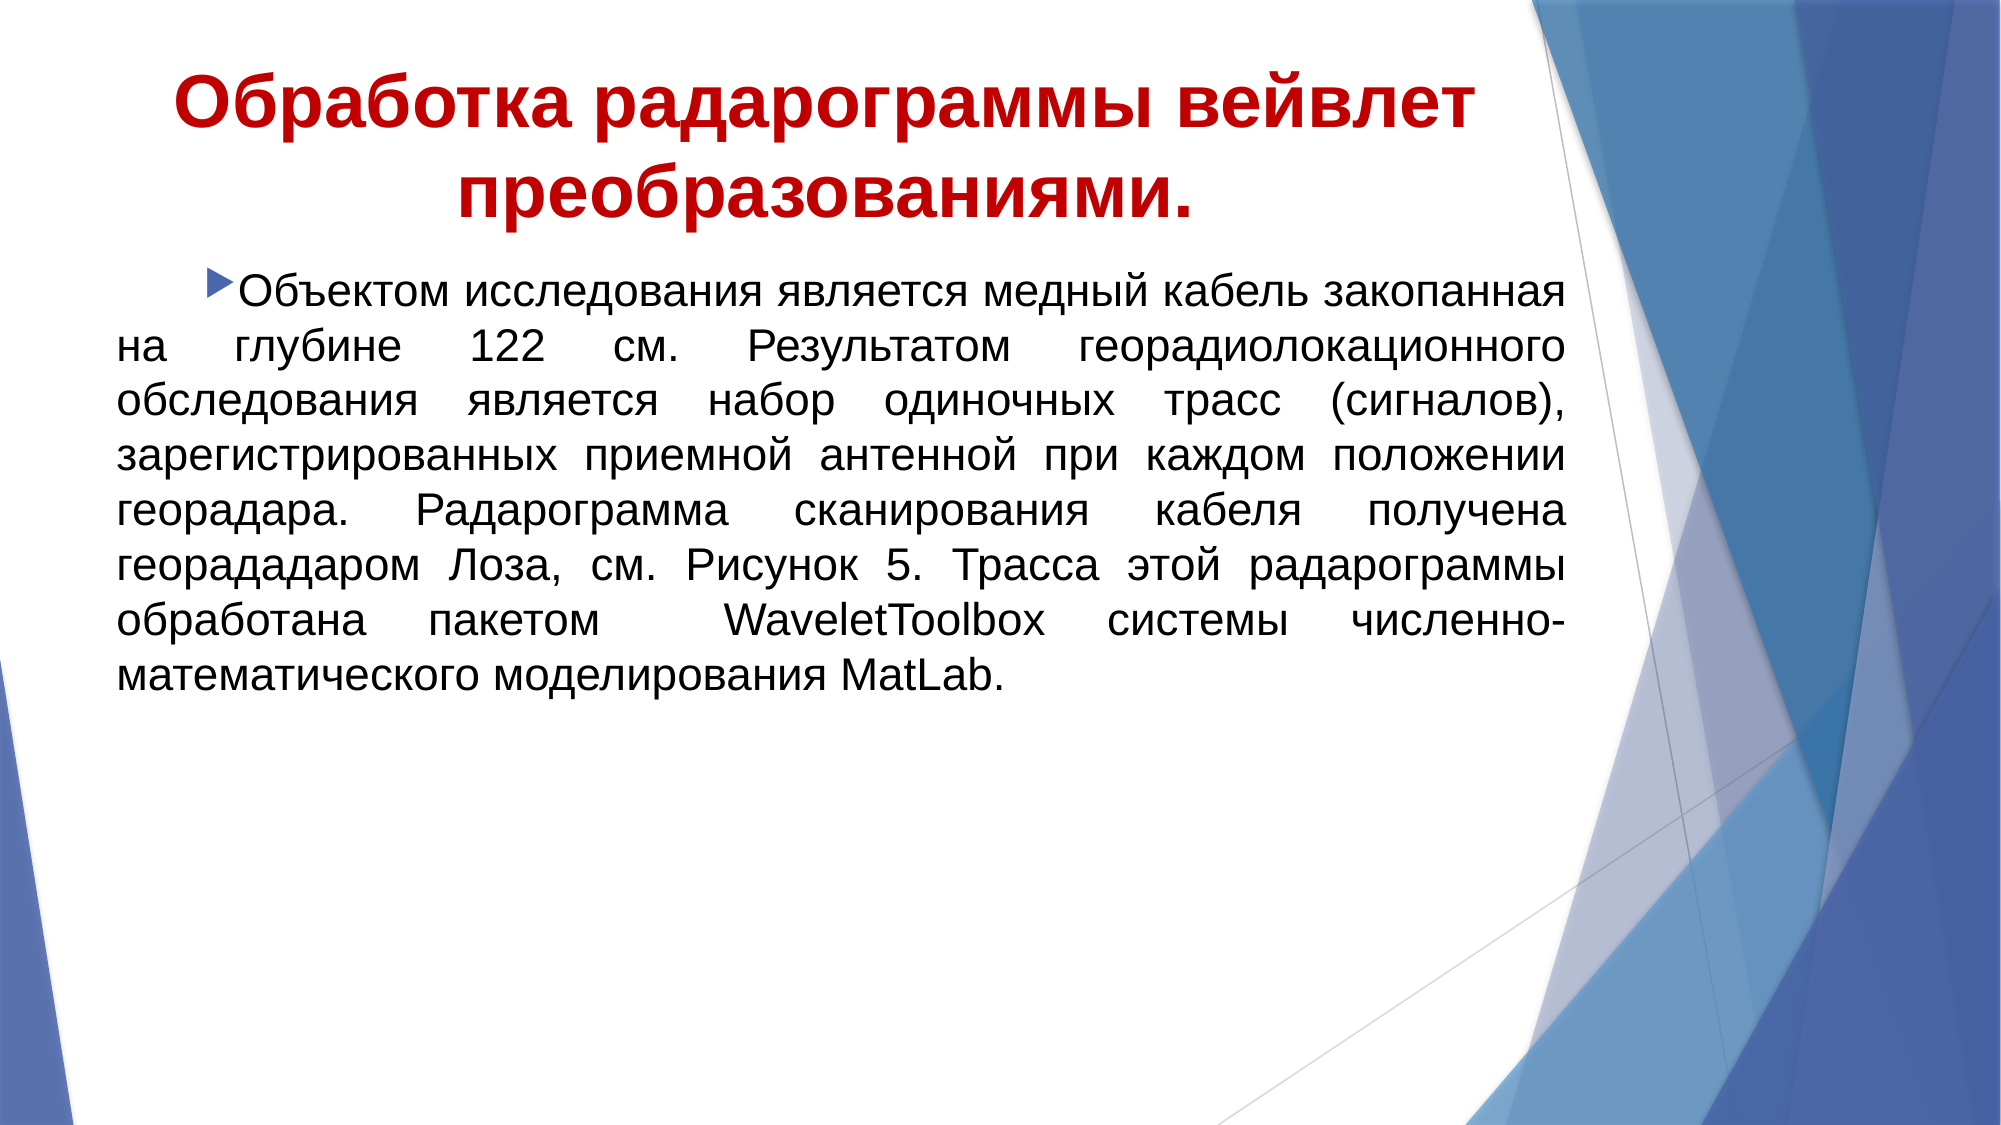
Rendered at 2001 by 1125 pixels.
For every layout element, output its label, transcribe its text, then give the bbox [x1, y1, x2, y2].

title Обработка радарограммы вейвлет преобразованиями. [101, 44, 1550, 252]
list Объектом исследования является медный кабель закопанная на глубине 122 см. Результатом георадиолокационного обследования является набор одиночных трасс (сигналов), зарегистрированных приемной антенной при каждом положении георадара. Радарограмма сканирования кабеля получена георададаром Лоза, см. Рисунок 5. Трасса этой радарограммы обработана пакетом WaveletToolbox системы численно-математического моделирования MatLab. [101, 252, 1583, 1061]
